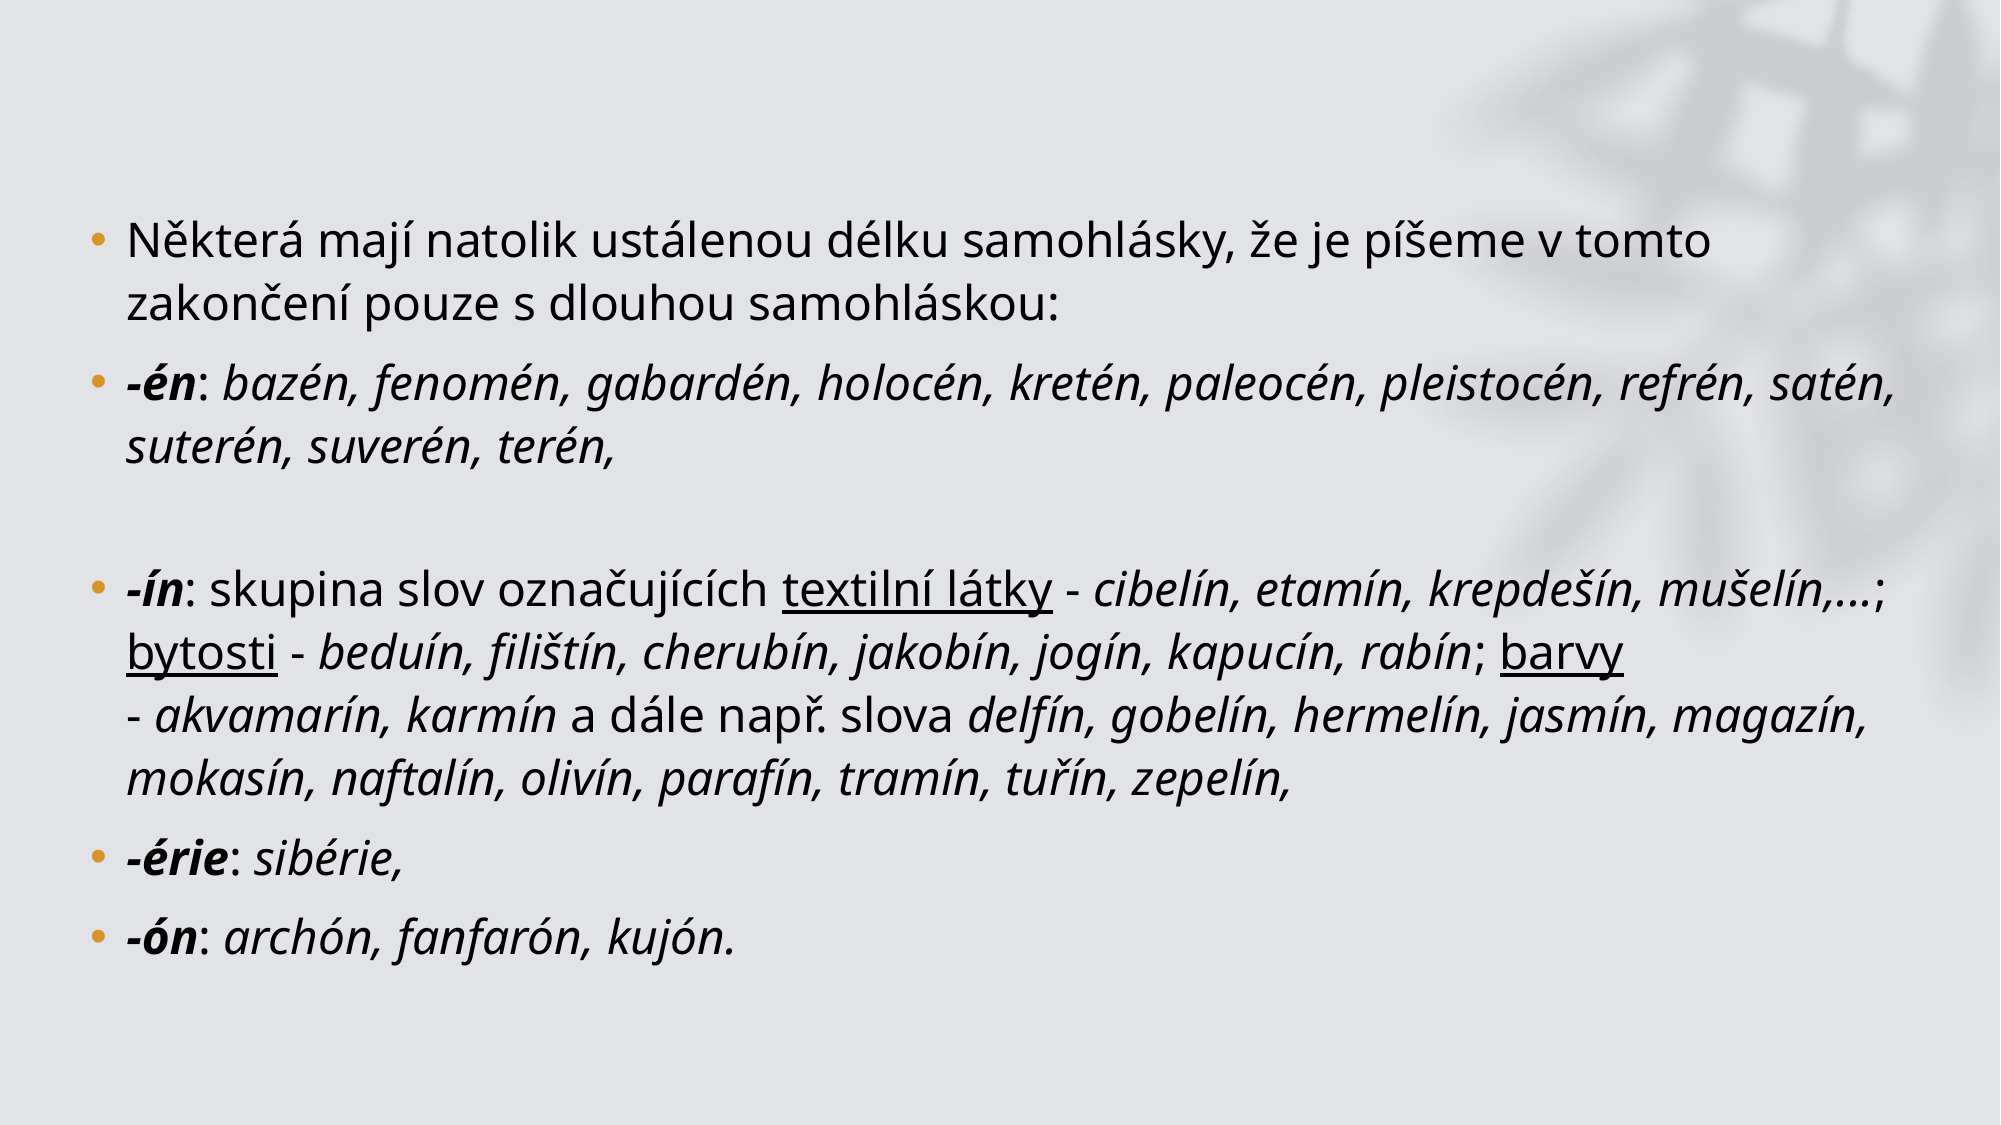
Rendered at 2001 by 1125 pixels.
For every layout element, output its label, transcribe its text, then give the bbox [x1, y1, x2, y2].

list Některá mají natolik ustálenou délku samohlásky, že je píšeme v tomto zakončení pouze s dlouhou samohláskou: ‑én: bazén, fenomén, gabardén, holocén, kretén, paleocén, pleistocén, refrén, satén, suterén, suverén, terén, ‑ín: skupina slov označujících textilní látky - cibelín, etamín, krepdešín, mušelín,...; bytosti - beduín, filištín, cherubín, jakobín, jogín, kapucín, rabín; barvy - akvamarín, karmín a dále např. slova delfín, gobelín, hermelín, jasmín, magazín, mokasín, naftalín, olivín, parafín, tramín, tuřín, zepelín, ‑érie: sibérie, ‑ón: archón, fanfarón, kujón. [75, 196, 1917, 976]
